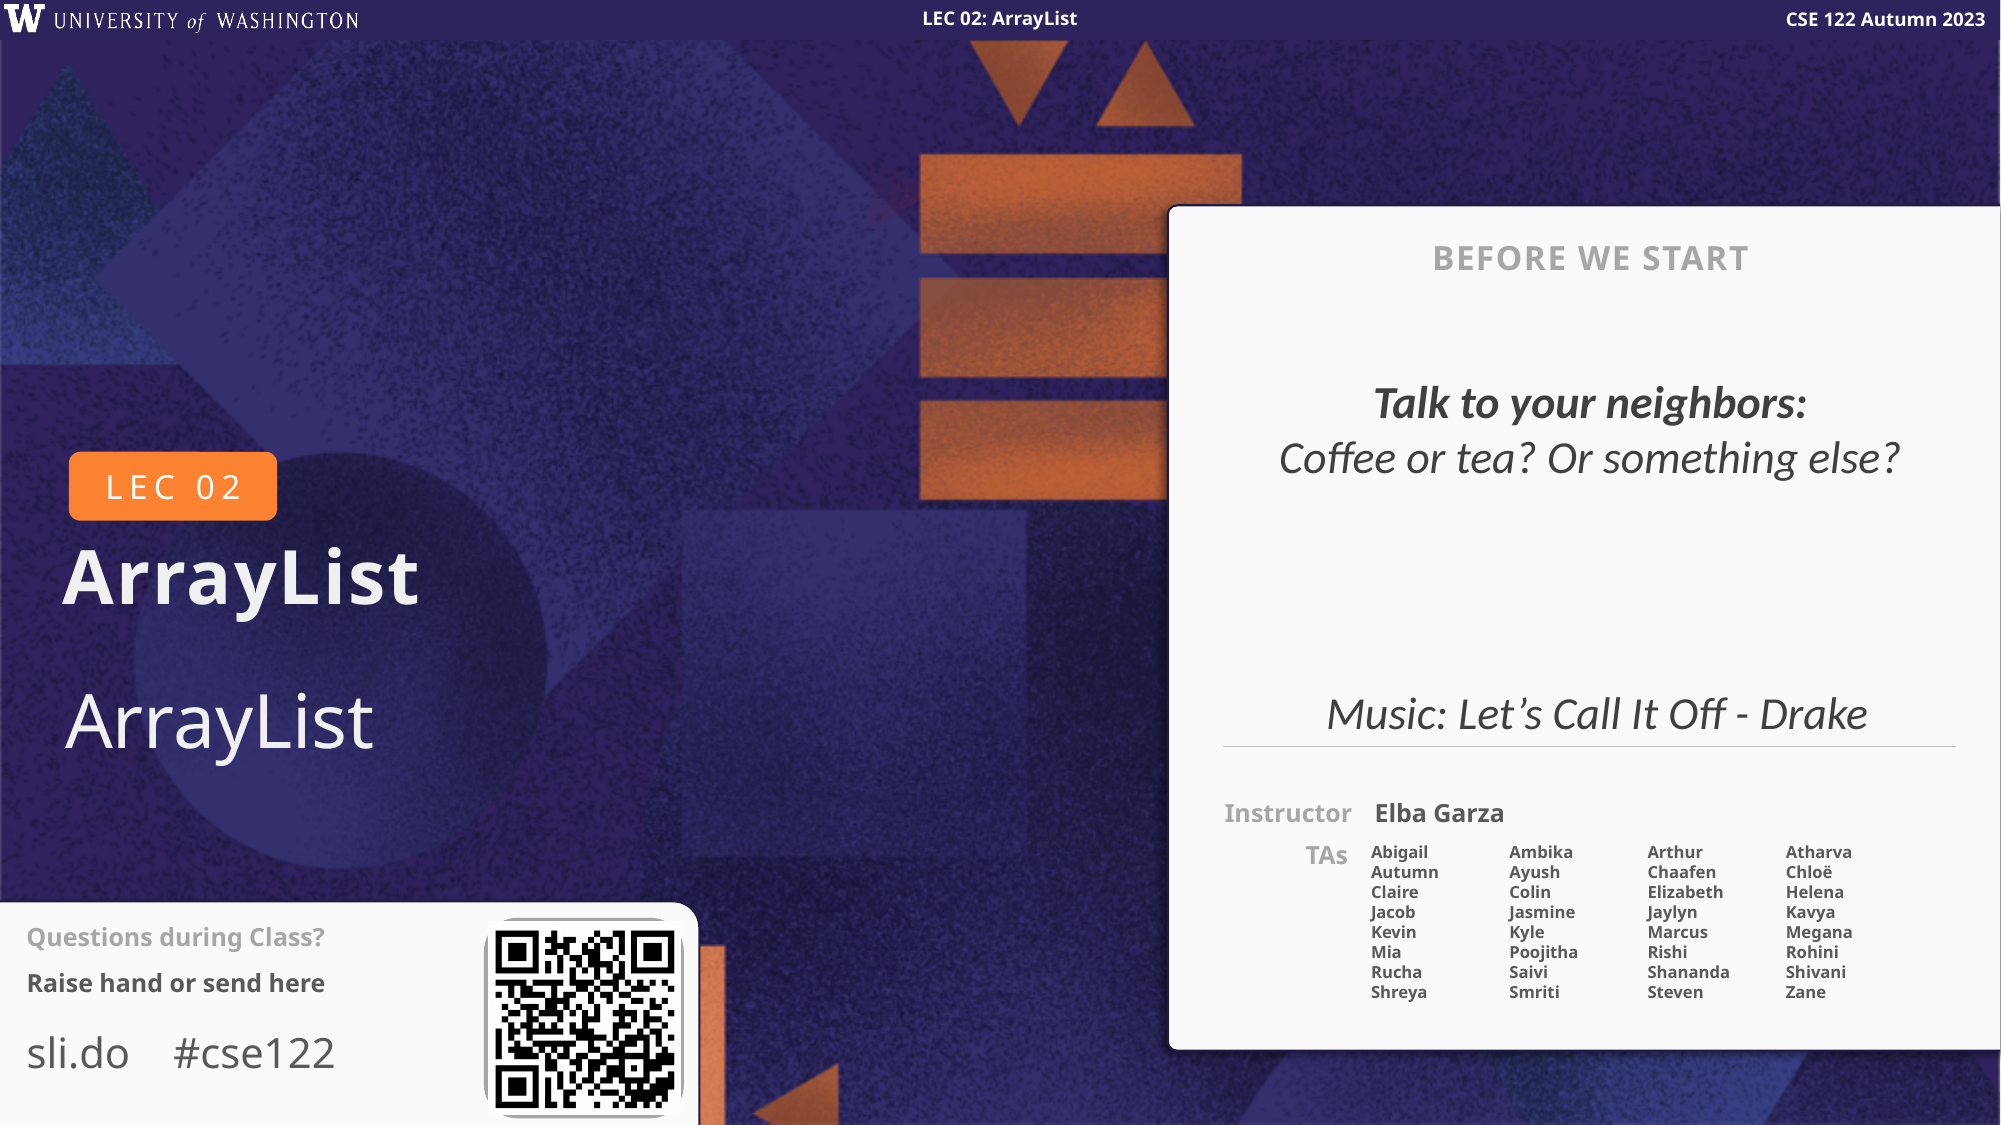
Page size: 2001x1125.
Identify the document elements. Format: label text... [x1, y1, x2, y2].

text_box Music: Let’s Call It Off - Drake [1251, 676, 1943, 747]
picture [488, 998, 681, 1115]
title ArrayList [50, 676, 1132, 998]
picture [0, 40, 2001, 1125]
text_box BEFORE WE START [1210, 230, 1971, 285]
picture [4, 4, 358, 33]
text_box Talk to your neighbors: Coffee or tea? Or something else? [1223, 364, 1958, 490]
